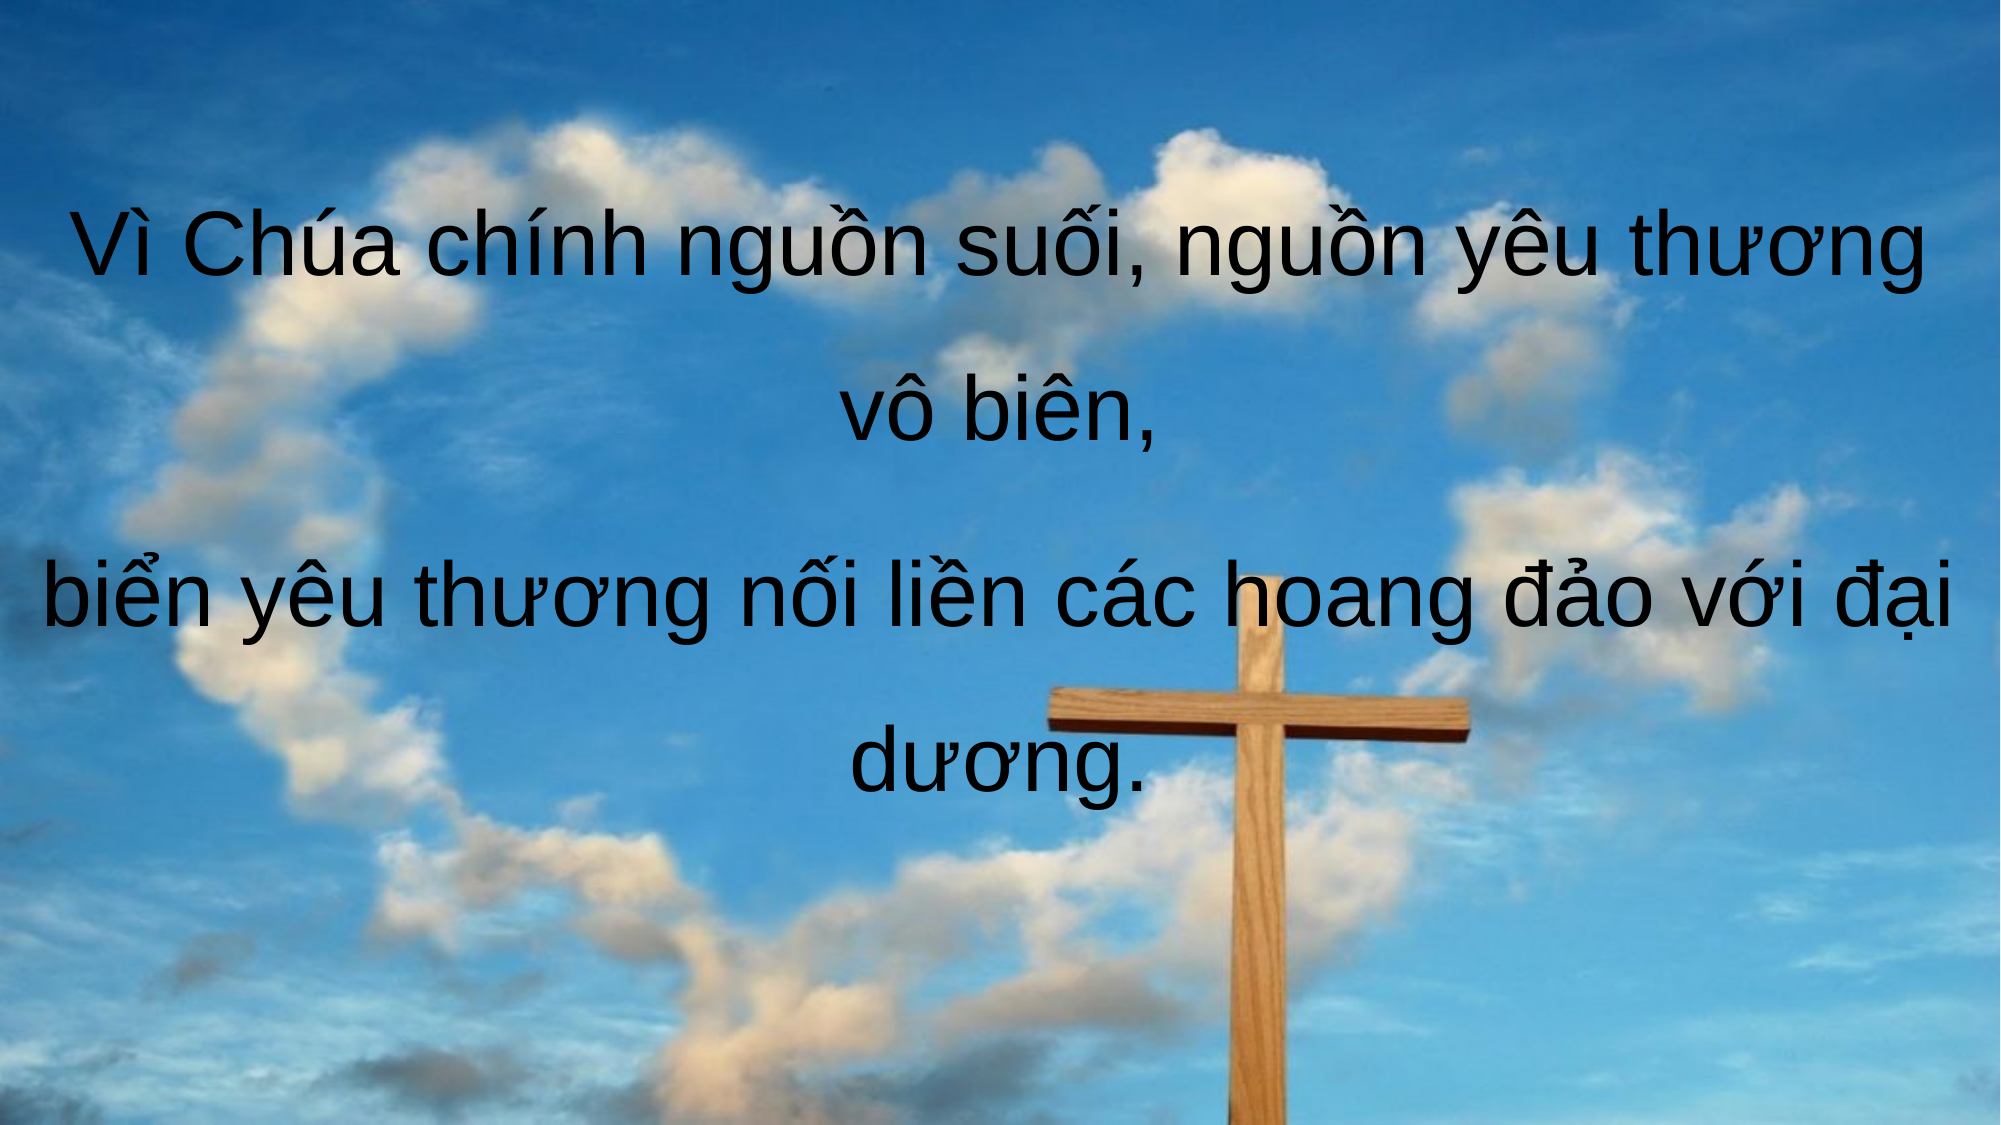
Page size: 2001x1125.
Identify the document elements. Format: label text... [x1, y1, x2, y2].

list Vì Chúa chính nguồn suối, nguồn yêu thương vô biên, biển yêu thương nối liền các hoang đảo với đại dương. [0, 0, 2000, 1125]
